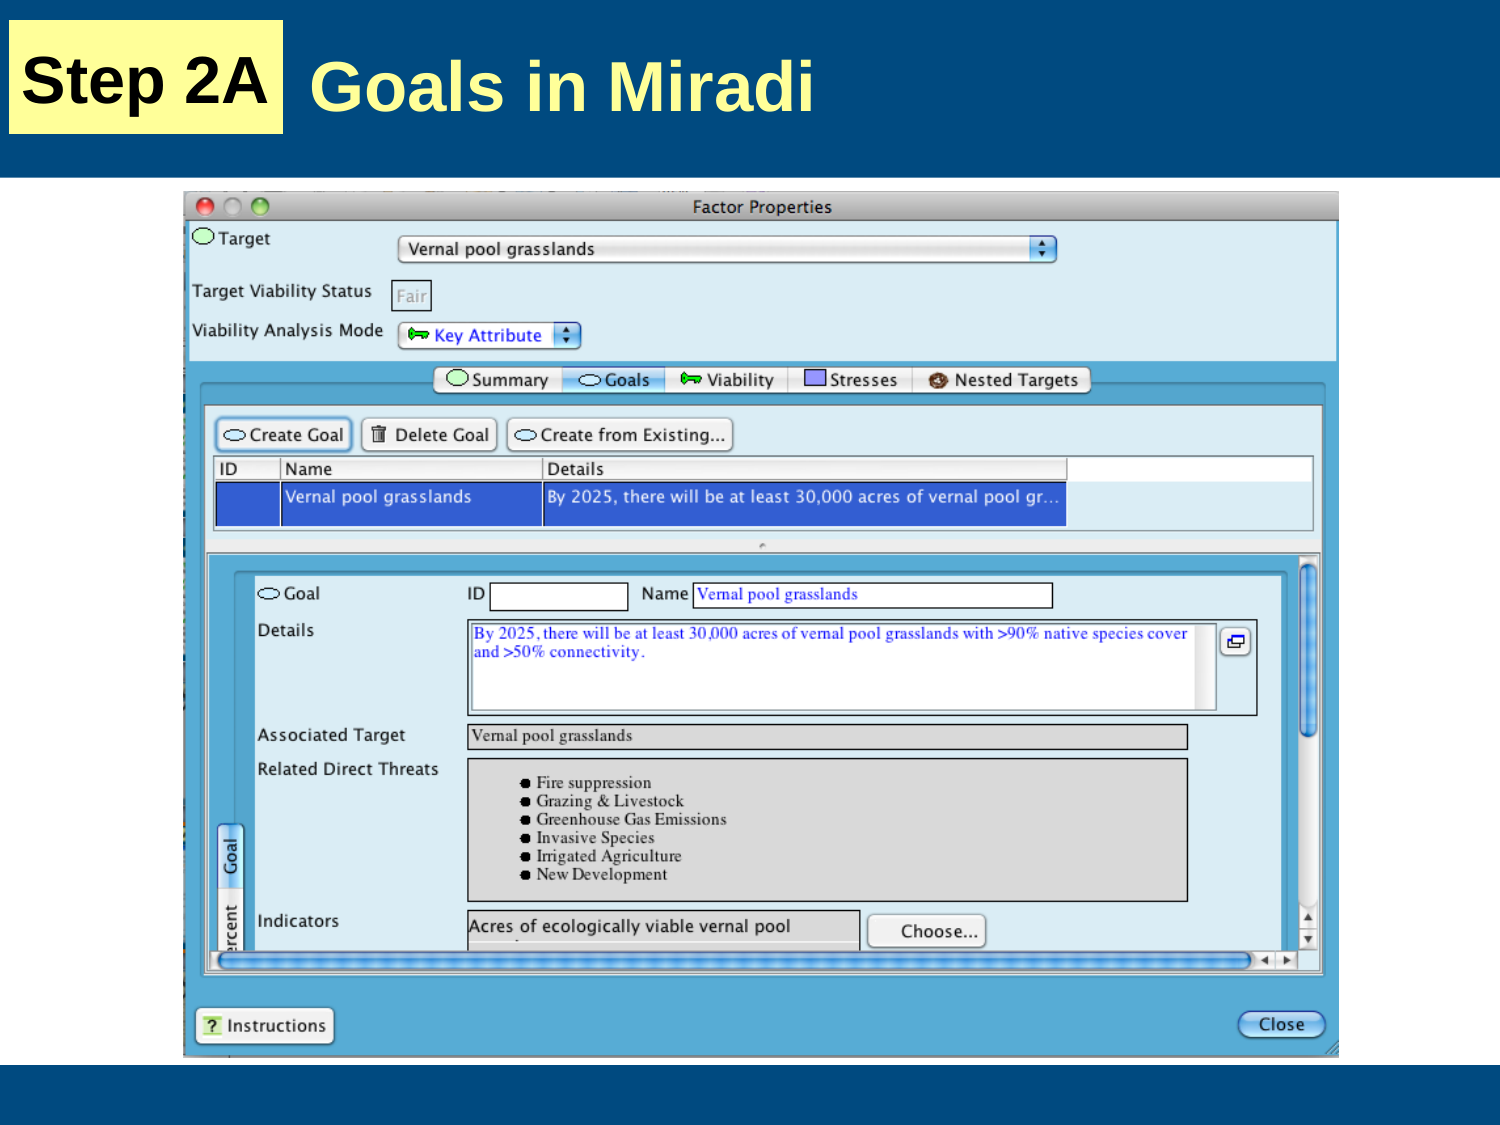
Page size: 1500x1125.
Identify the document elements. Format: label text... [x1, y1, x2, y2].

title Goals in Miradi [294, 32, 1441, 134]
picture [183, 190, 1339, 1059]
text_box Step 2A [9, 20, 283, 134]
